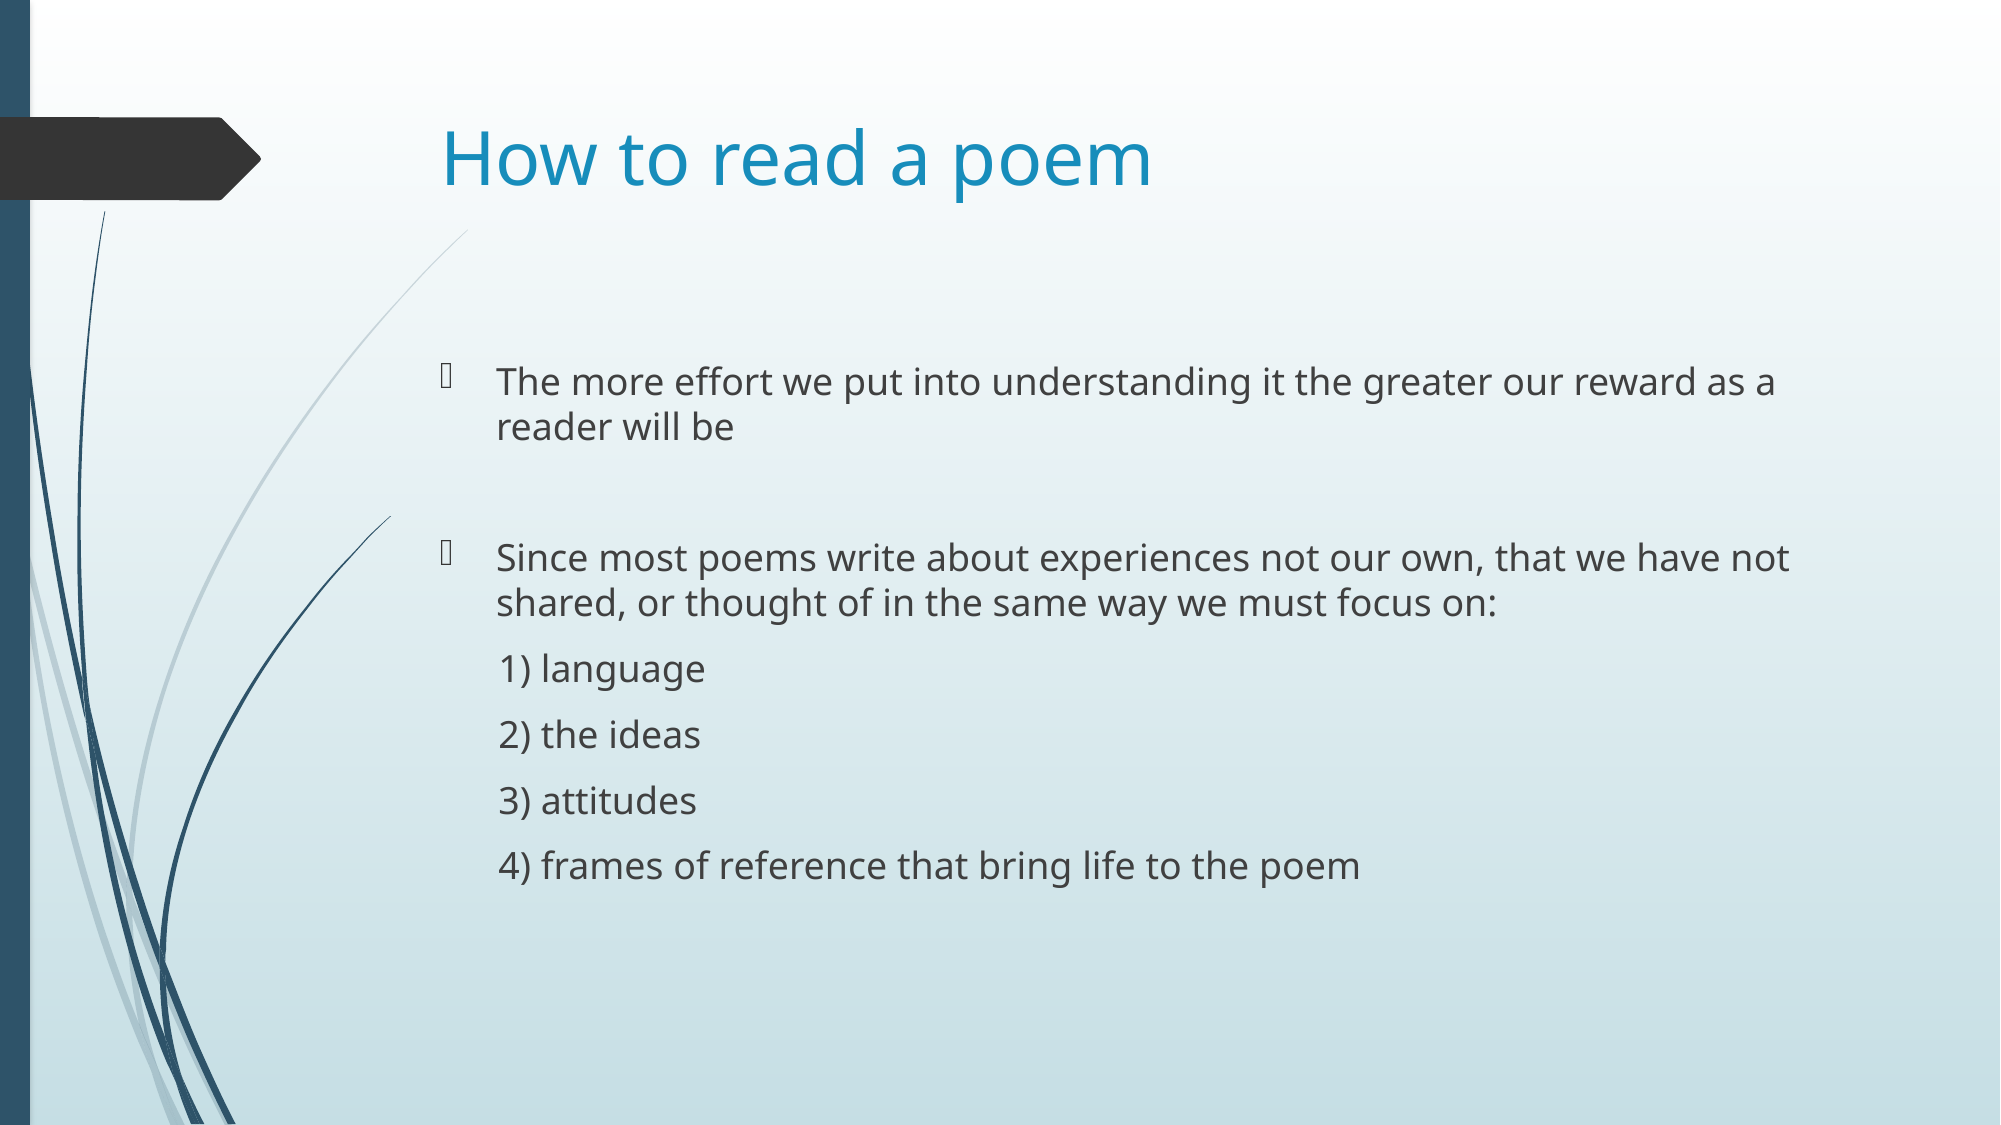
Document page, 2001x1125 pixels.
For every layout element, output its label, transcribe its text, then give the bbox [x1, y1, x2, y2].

list The more effort we put into understanding it the greater our reward as a reader will be Since most poems write about experiences not our own, that we have not shared, or thought of in the same way we must focus on: 1) language 2) the ideas 3) attitudes 4) frames of reference that bring life to the poem [424, 350, 1888, 970]
title How to read a poem [425, 102, 1888, 313]
